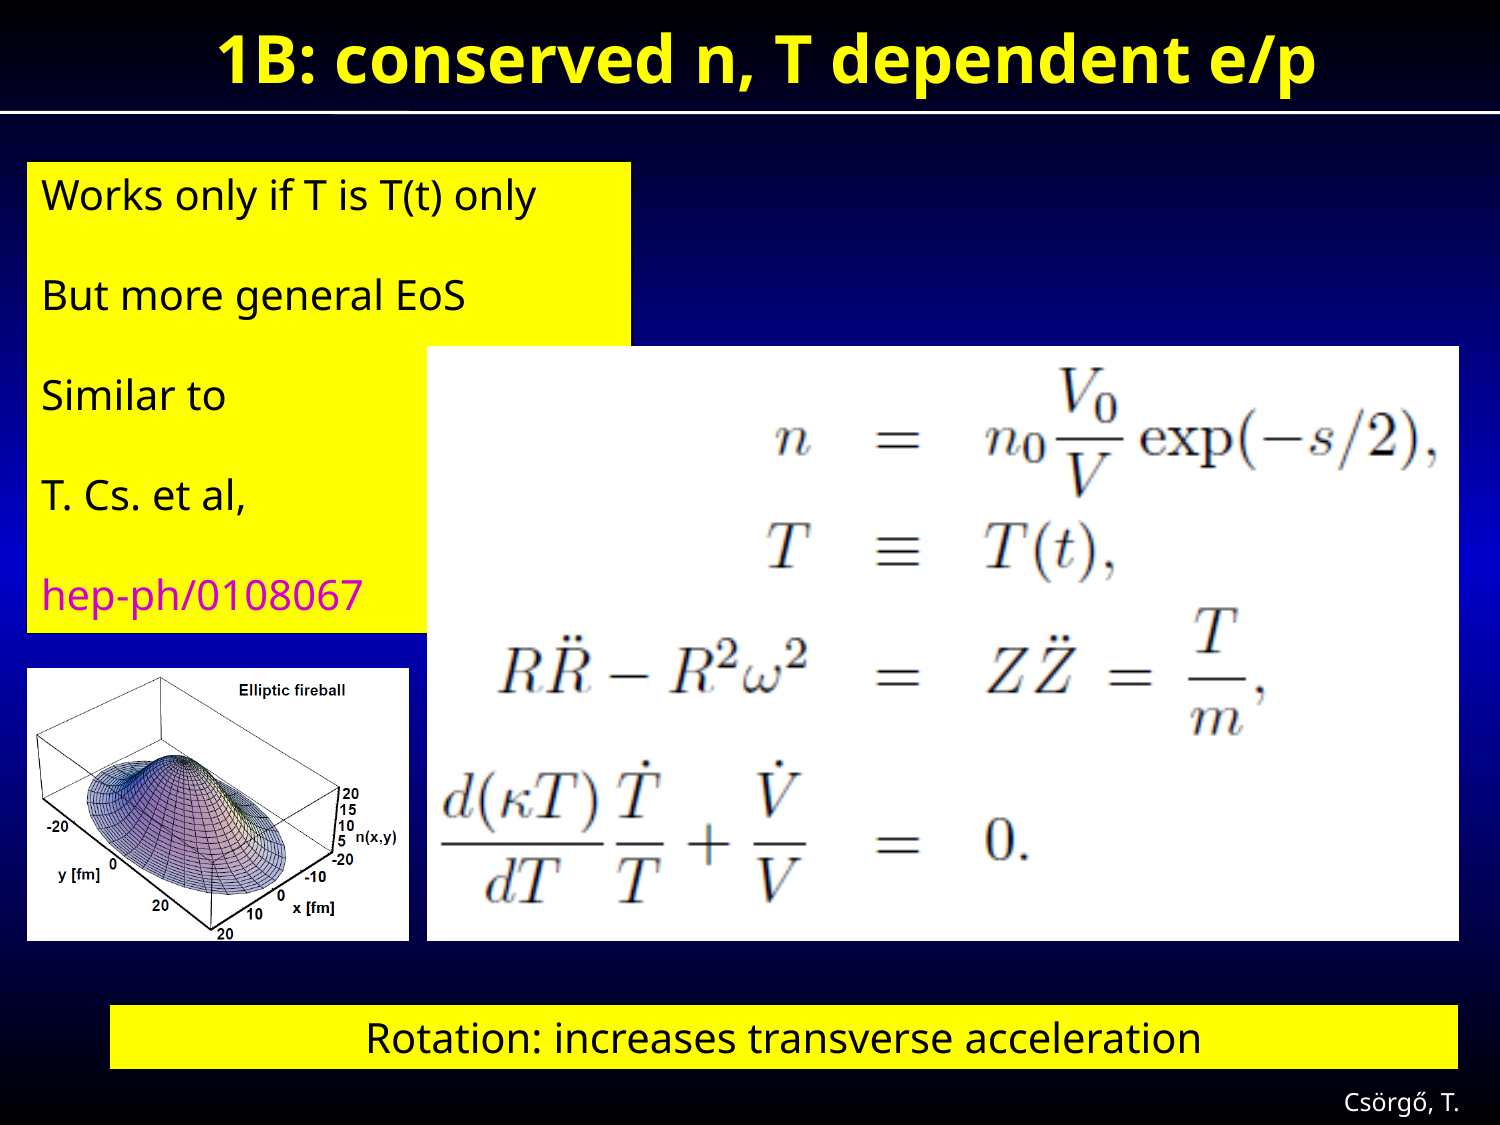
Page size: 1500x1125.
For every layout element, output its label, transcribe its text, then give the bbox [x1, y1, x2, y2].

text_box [0, 0, 1500, 113]
text_box Rotation: increases transverse acceleration [108, 1004, 1459, 1070]
text_box Works only if T is T(t) only But more general EoS Similar to T. Cs. et al, hep-ph/0108067 [26, 160, 632, 634]
picture [27, 667, 409, 941]
picture [427, 345, 1459, 941]
